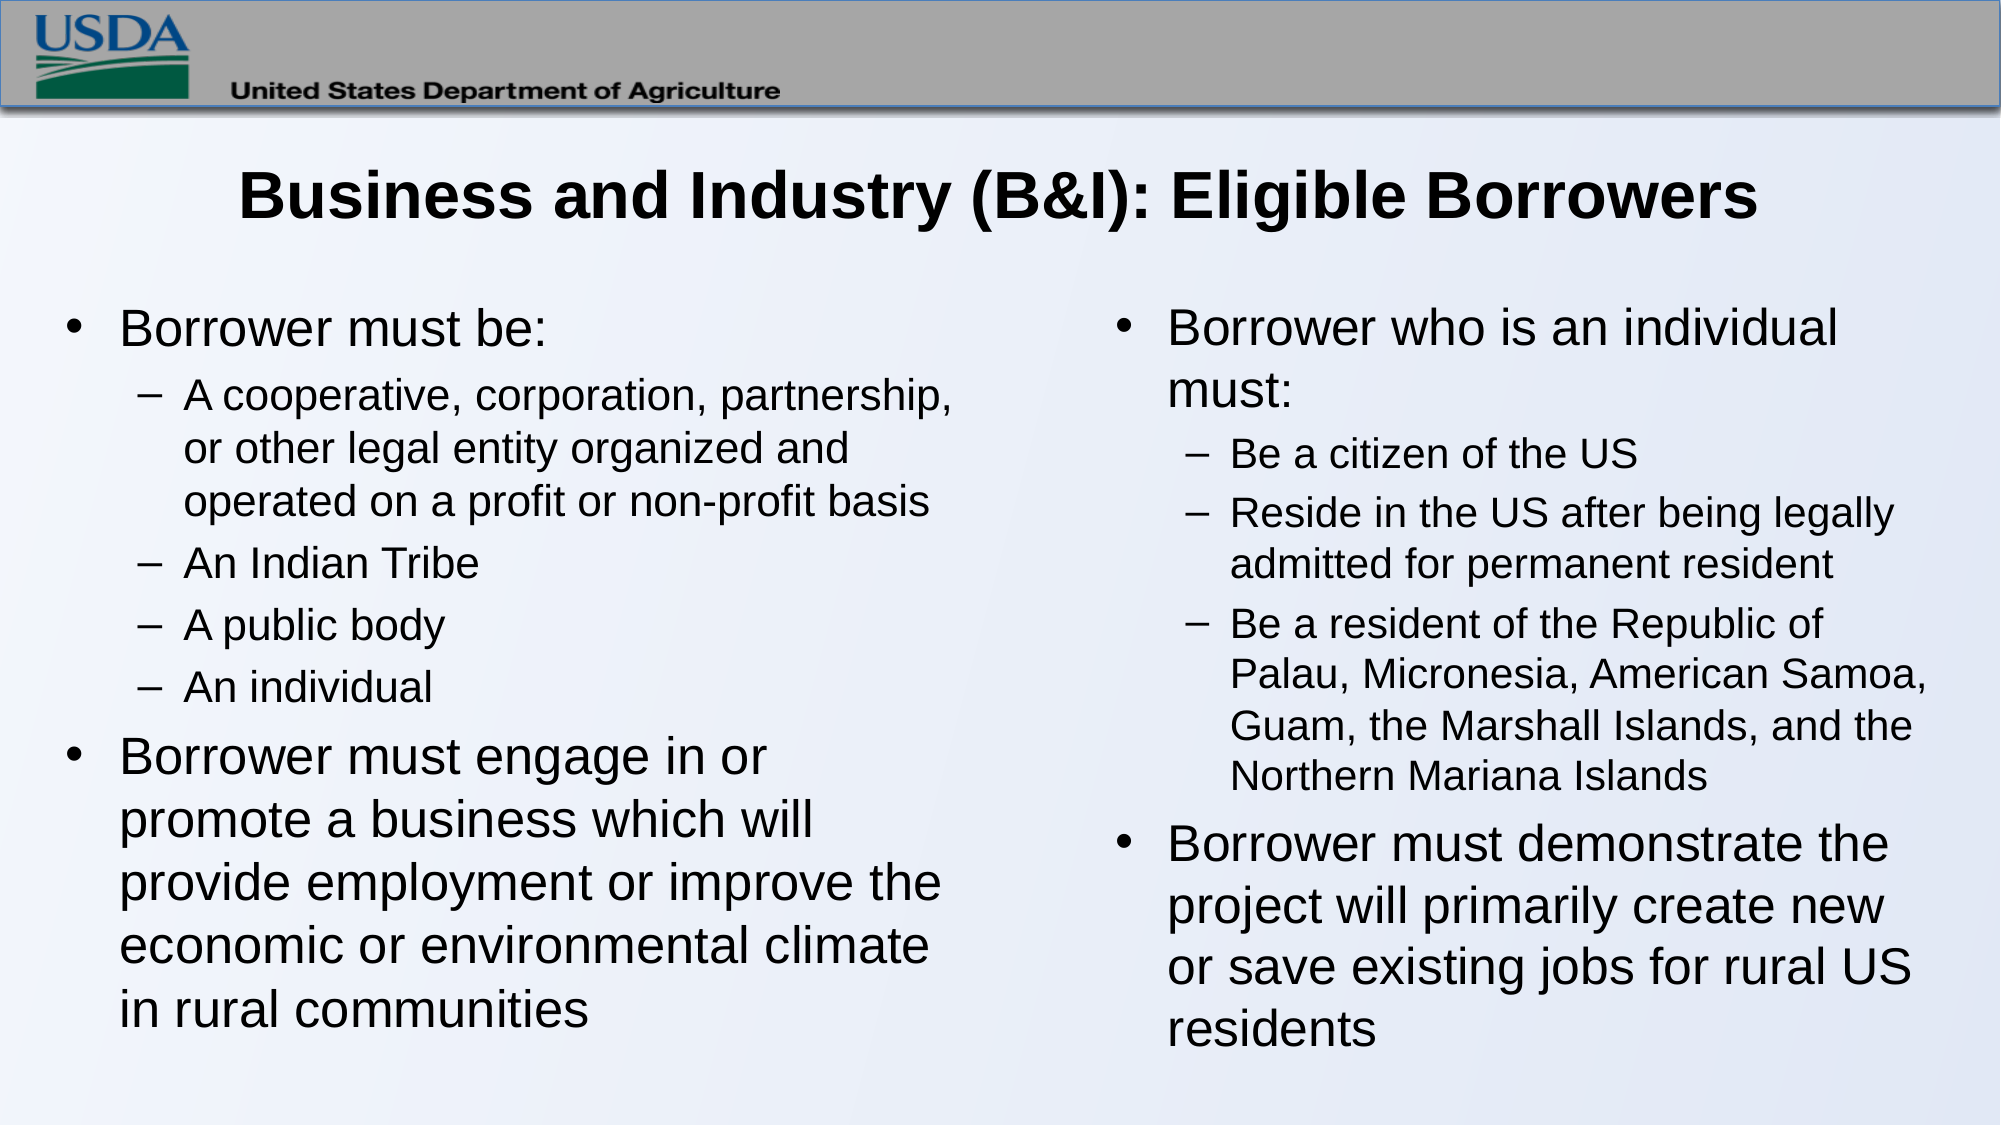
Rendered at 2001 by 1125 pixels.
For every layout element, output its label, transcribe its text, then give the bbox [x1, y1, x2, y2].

title Business and Industry (B&I): Eligible Borrowers [99, 98, 1900, 287]
picture [35, 14, 780, 103]
list Borrower who is an individual must: Be a citizen of the US Reside in the US after being legally admitted for permanent resident Be a resident of the Republic of Palau, Micronesia, American Samoa, Guam, the Marshall Islands, and the Northern Mariana Islands Borrower must demonstrate the project will primarily create new or save existing jobs for rural US residents [1100, 286, 1950, 1079]
list Borrower must be: A cooperative, corporation, partnership, or other legal entity organized and operated on a profit or non-profit basis An Indian Tribe A public body An individual Borrower must engage in or promote a business which will provide employment or improve the economic or environmental climate in rural communities [50, 286, 979, 1079]
